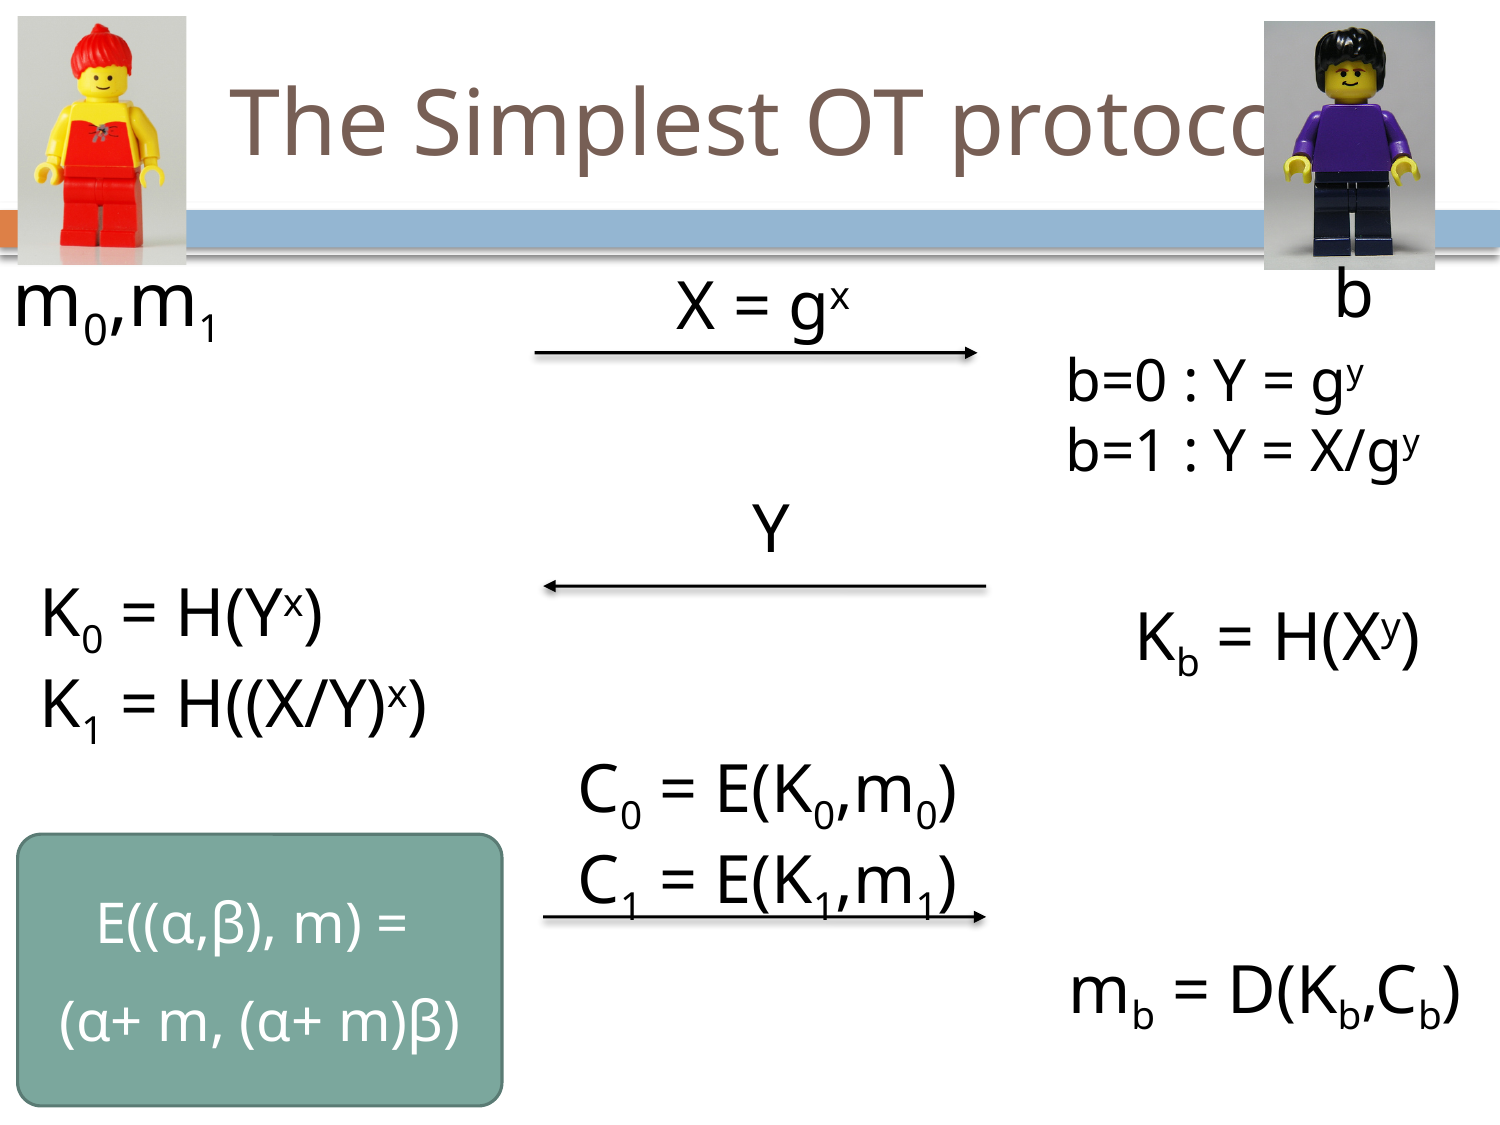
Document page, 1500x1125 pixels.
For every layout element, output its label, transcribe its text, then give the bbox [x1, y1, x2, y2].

text_box m0,m1 [0, 243, 236, 361]
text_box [542, 478, 987, 587]
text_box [534, 255, 978, 354]
picture [1263, 20, 1436, 270]
text_box b [1318, 279, 1390, 339]
picture [17, 15, 187, 265]
text_box b=0 : Y = gy b=1 : Y = X/gy [1051, 335, 1435, 491]
text_box Kb = H(Xy) [1119, 586, 1436, 692]
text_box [542, 738, 987, 977]
text_box K0 = H(Yx) K1 = H((X/Y)x) [25, 562, 443, 760]
text_box mb = D(Kb,Cb) [1053, 939, 1477, 1045]
text_box E((α,β), m) = (α+ m, (α+ m)β) [16, 832, 504, 1108]
title The Simplest OT protocol [192, 37, 1257, 200]
